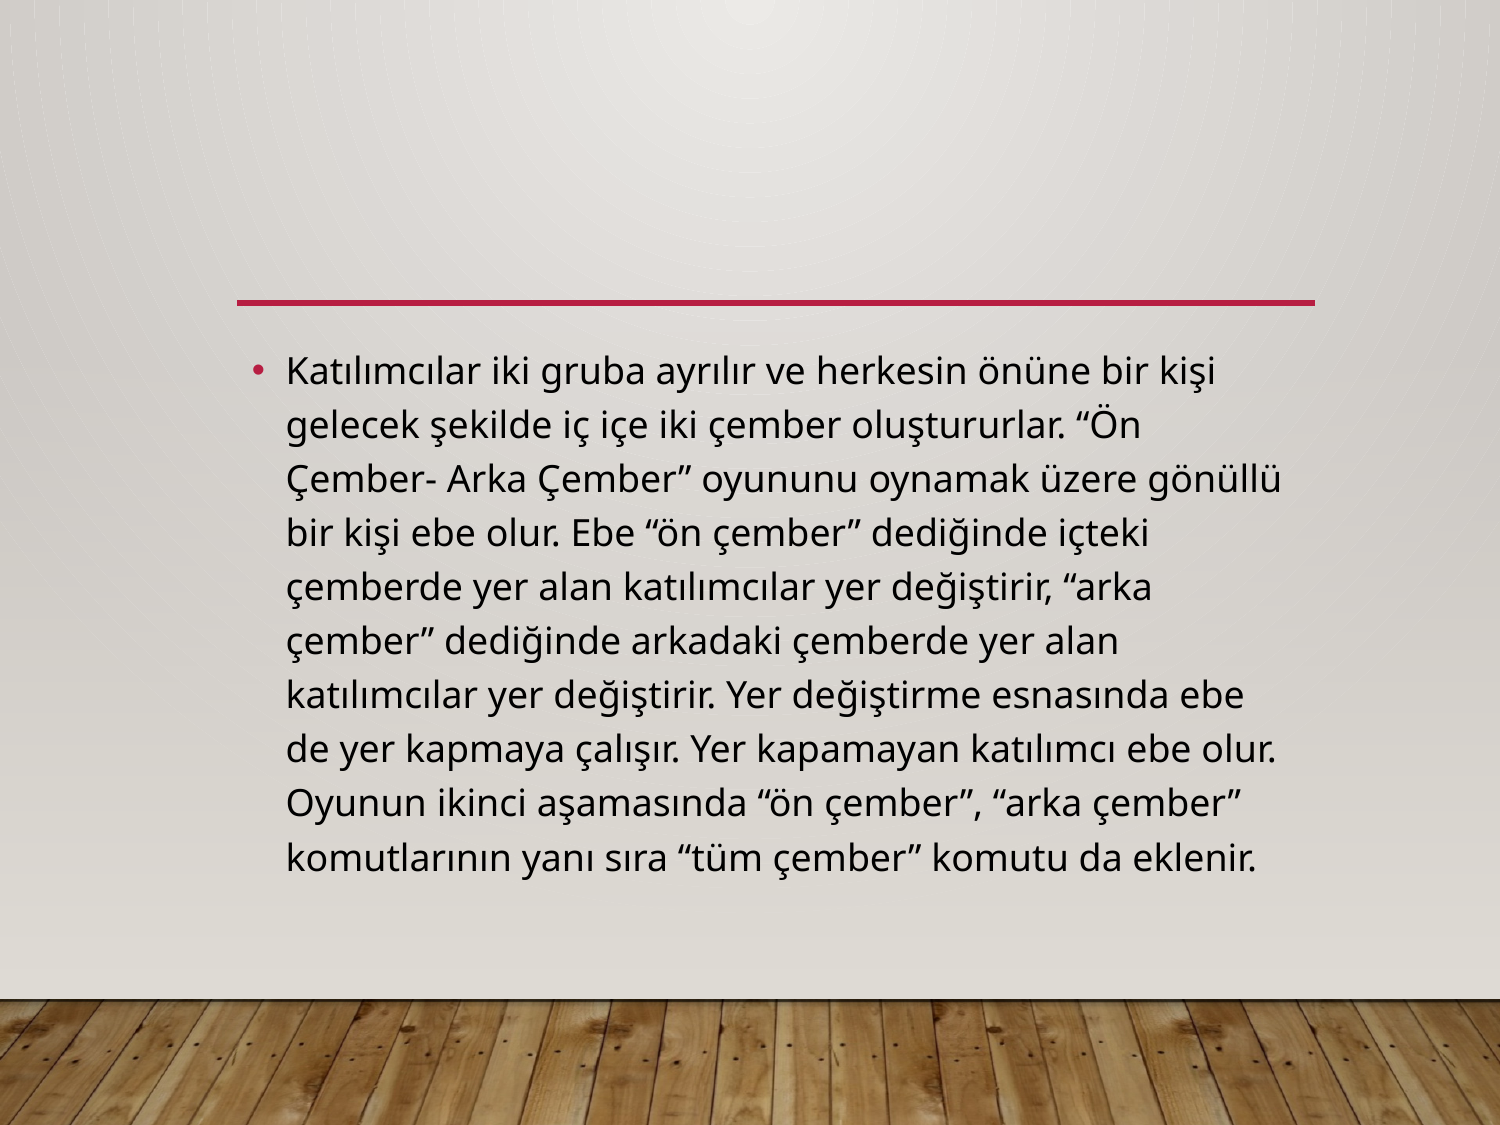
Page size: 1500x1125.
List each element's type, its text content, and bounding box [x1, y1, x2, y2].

picture [0, 999, 1500, 1125]
list Katılımcılar iki gruba ayrılır ve herkesin önüne bir kişi gelecek şekilde iç içe iki çember oluştururlar. “Ön Çember- Arka Çember” oyununu oynamak üzere gönüllü bir kişi ebe olur. Ebe “ön çember” dediğinde içteki çemberde yer alan katılımcılar yer değiştirir, “arka çember” dediğinde arkadaki çemberde yer alan katılımcılar yer değiştirir. Yer değiştirme esnasında ebe de yer kapmaya çalışır. Yer kapamayan katılımcı ebe olur. Oyunun ikinci aşamasında “ön çember”, “arka çember” komutlarının yanı sıra “tüm çember” komutu da eklenir. [236, 330, 1315, 897]
